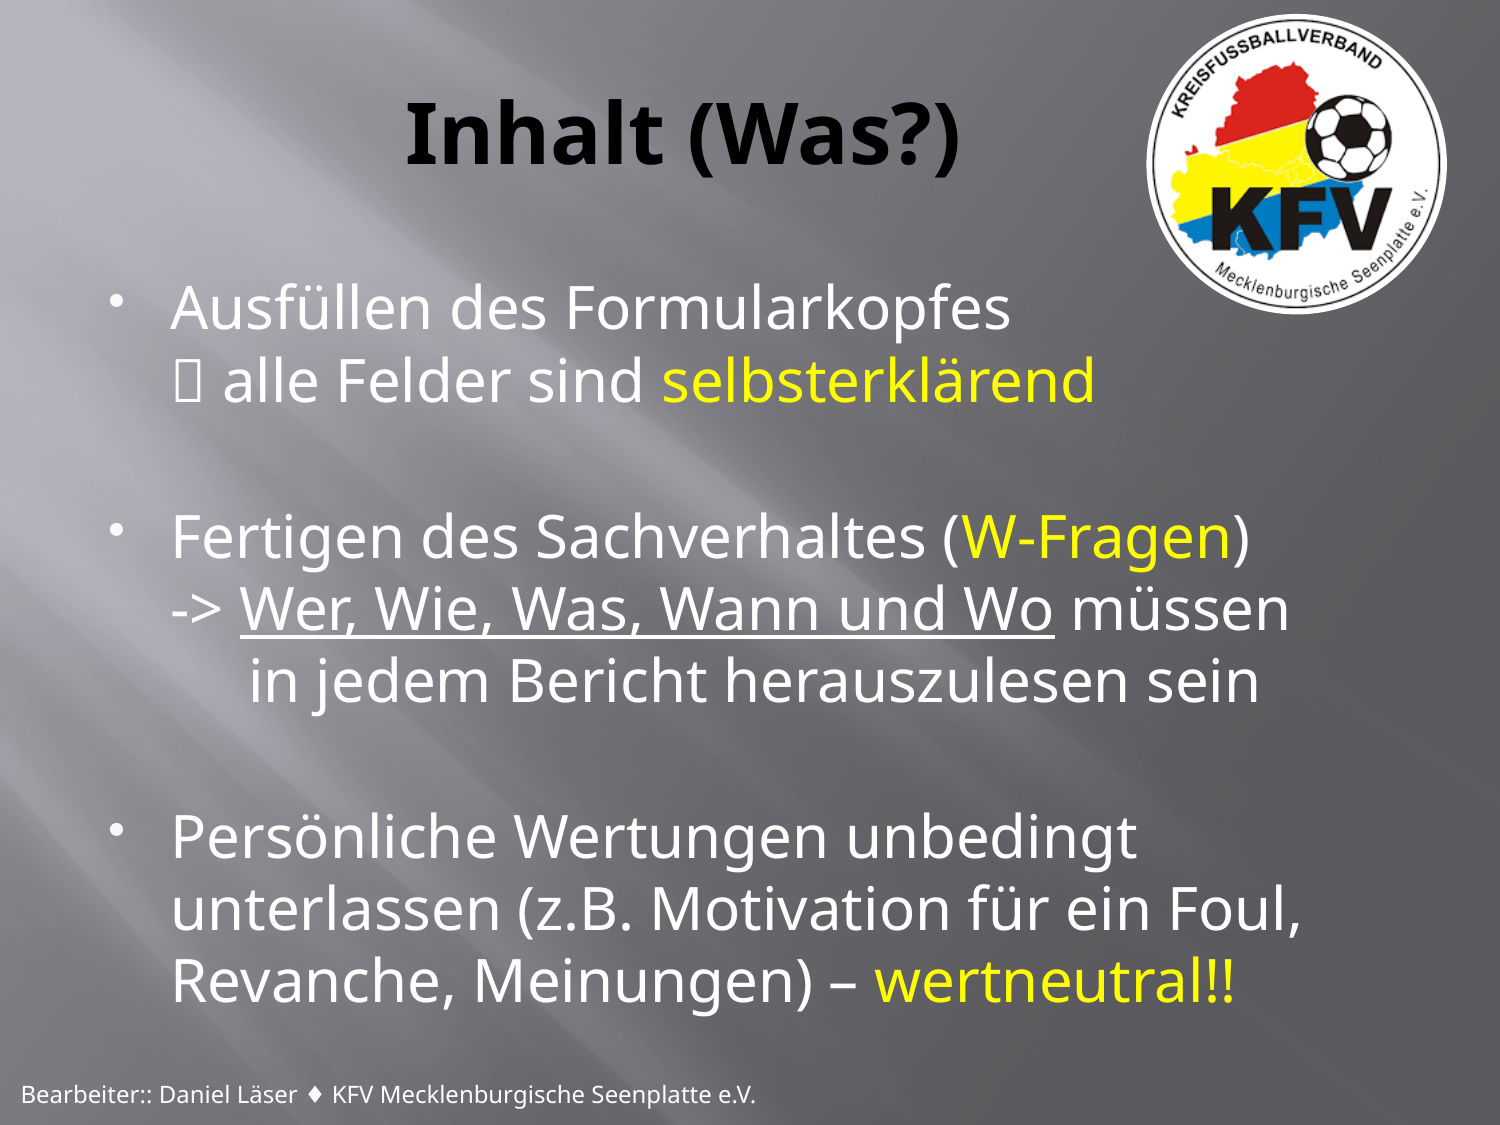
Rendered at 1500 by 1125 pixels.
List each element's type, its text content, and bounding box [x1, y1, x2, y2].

picture [1146, 13, 1448, 315]
text_box Bearbeiter:: Daniel Läser ♦ KFV Mecklenburgische Seenplatte e.V. [5, 1072, 869, 1116]
title Inhalt (Was?) [8, 36, 1146, 224]
list Ausfüllen des Formularkopfes  alle Felder sind selbsterklärend Fertigen des Sachverhaltes (W-Fragen) -> Wer, Wie, Was, Wann und Wo müssen in jedem Bericht herauszulesen sein Persönliche Wertungen unbedingt unterlassen (z.B. Motivation für ein Foul, Revanche, Meinungen) – wertneutral!! [75, 262, 1425, 1035]
